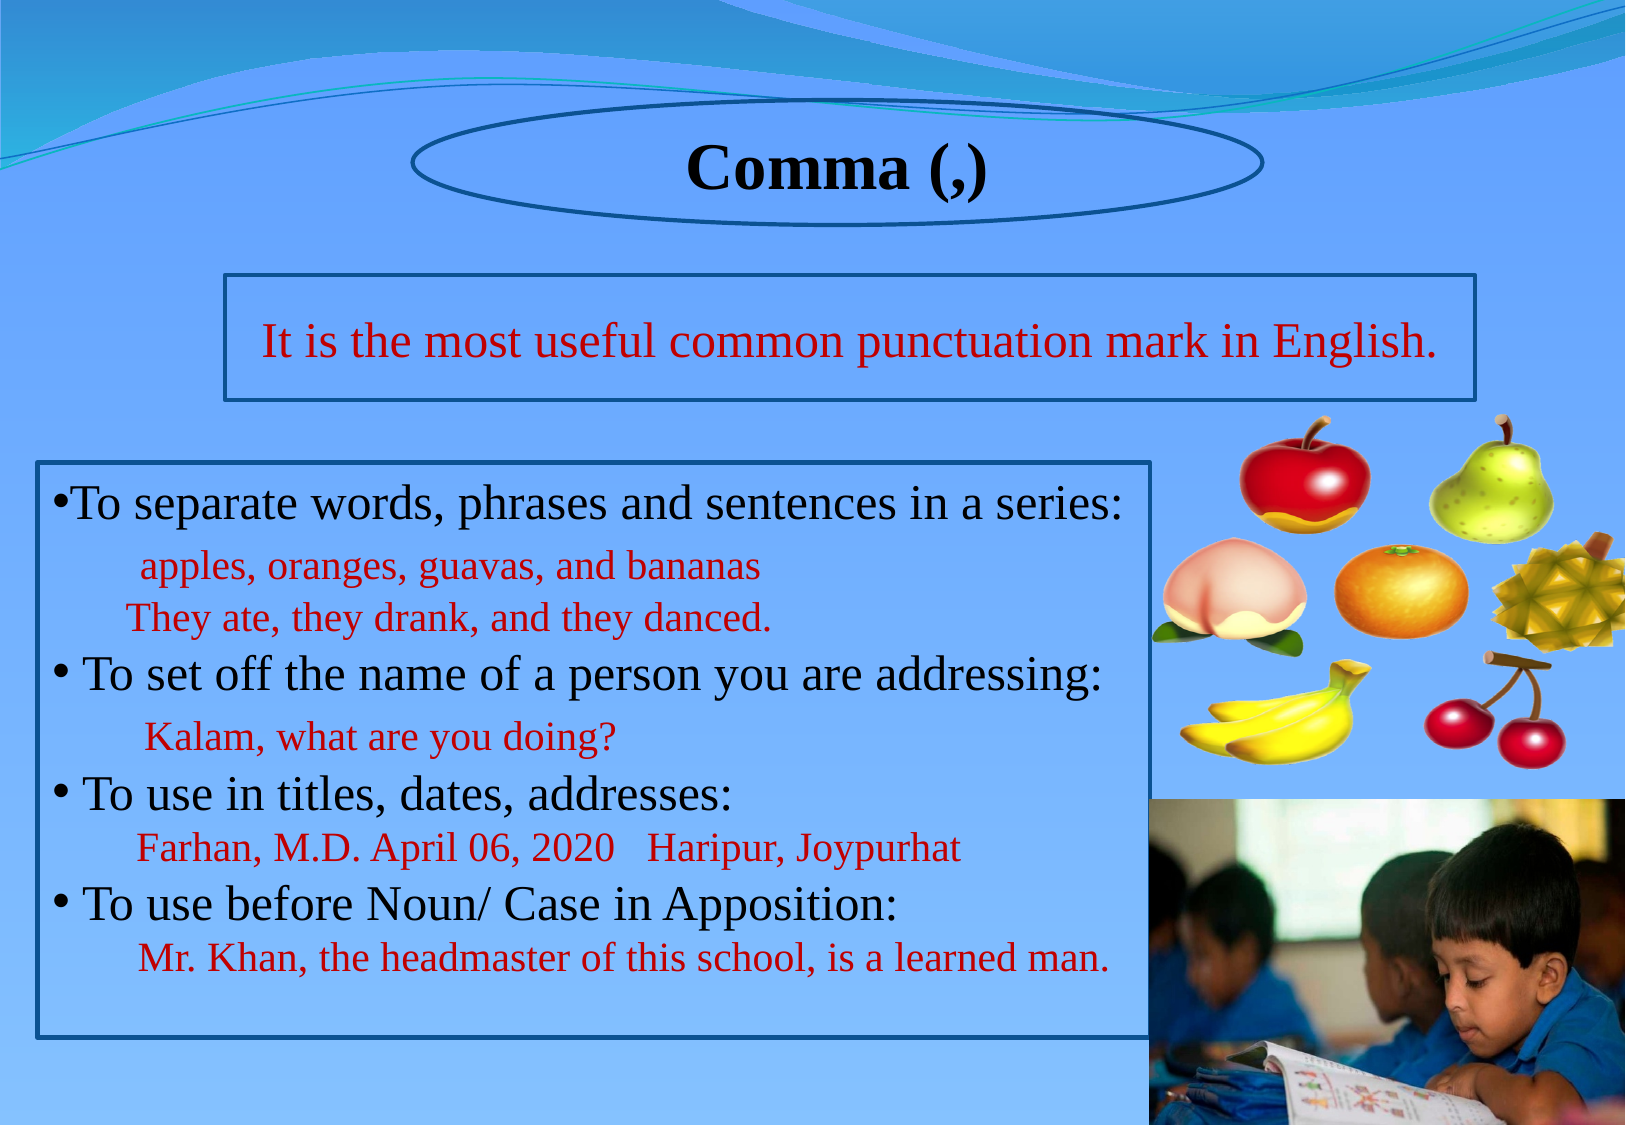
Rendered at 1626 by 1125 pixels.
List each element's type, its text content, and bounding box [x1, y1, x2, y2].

text_box To separate words, phrases and sentences in a series: apples, oranges, guavas, and bananas They ate, they drank, and they danced. To set off the name of a person you are addressing: Kalam, what are you doing? To use in titles, dates, addresses: Farhan, M.D. April 06, 2020 Haripur, Joypurhat To use before Noun/ Case in Apposition: Mr. Khan, the headmaster of this school, is a learned man. [35, 460, 1152, 1040]
picture [1149, 799, 1625, 1125]
text_box Comma (,) [410, 97, 1265, 228]
picture [1149, 412, 1625, 776]
text_box It is the most useful common punctuation mark in English. [223, 273, 1477, 402]
